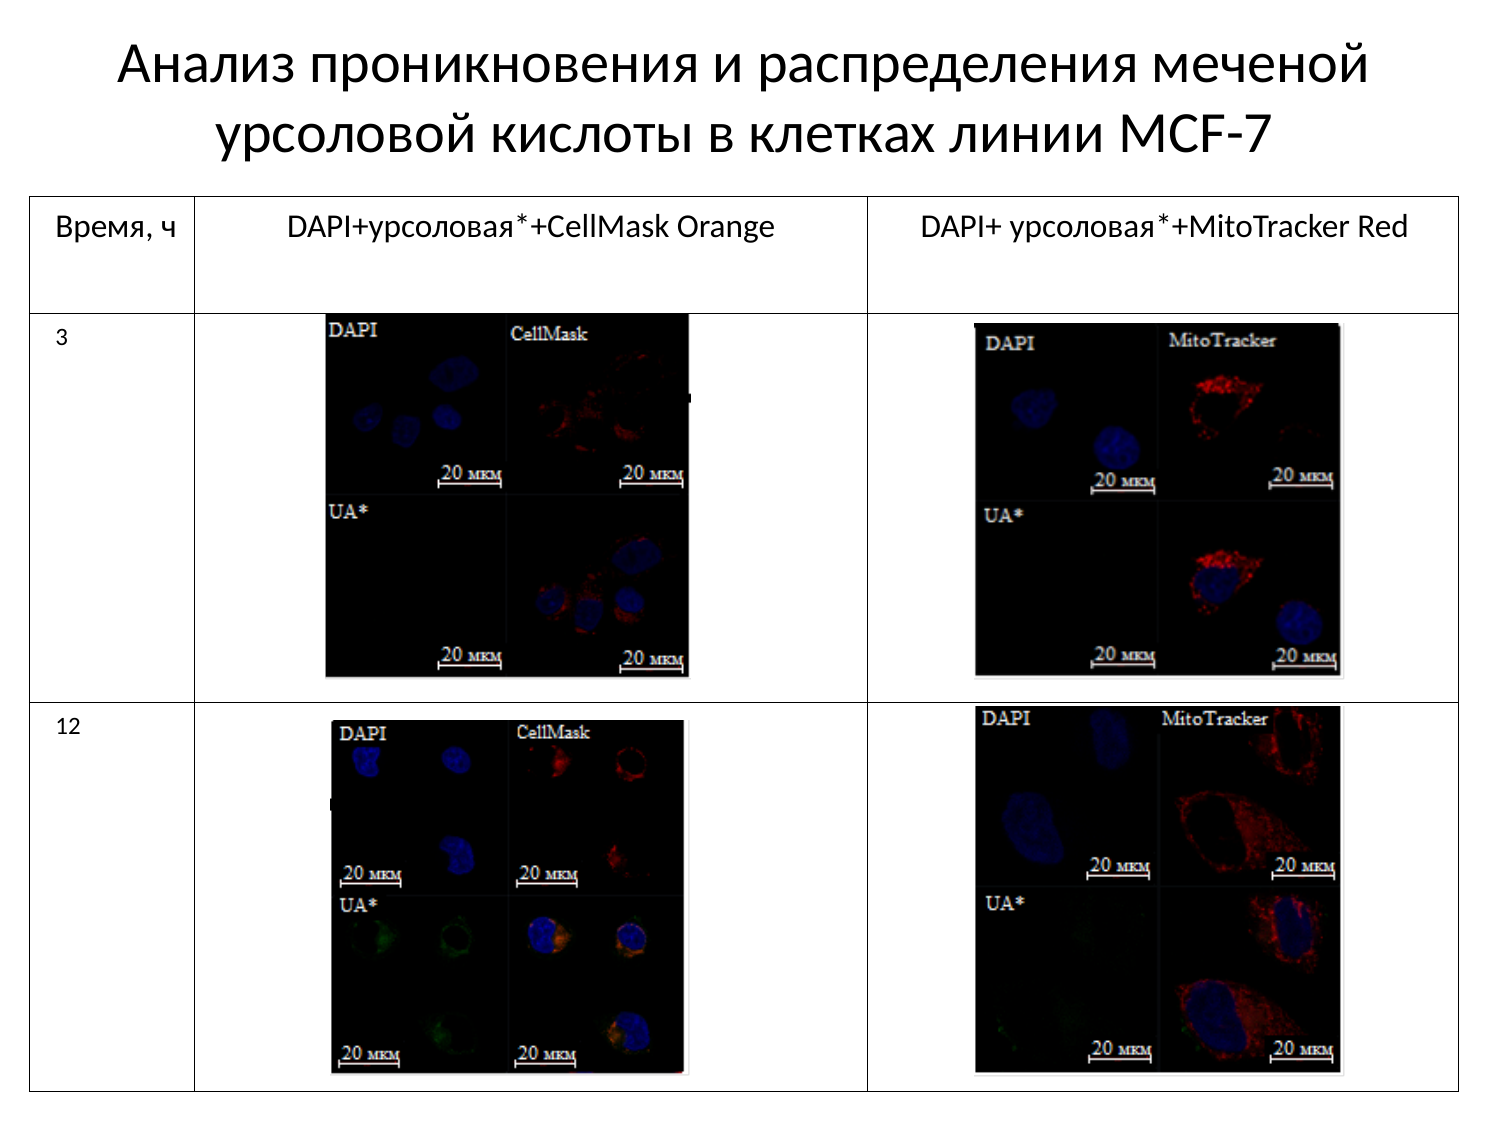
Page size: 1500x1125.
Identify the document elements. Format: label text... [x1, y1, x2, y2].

table_cell 12 [30, 703, 194, 1091]
table_cell [868, 314, 1458, 702]
title Анализ проникновения и распределения меченой урсоловой кислоты в клетках линии MCF-7 [29, 0, 1459, 188]
table_cell [195, 314, 867, 702]
table_header DAPI+урсоловая*+СellMask Orange [195, 197, 867, 313]
table_cell 3 [30, 314, 194, 702]
table_header DAPI+ урсоловая*+MitoTracker Red [868, 197, 1458, 313]
table_cell [868, 703, 1458, 1091]
picture [974, 323, 1346, 681]
picture [330, 720, 692, 1077]
picture [324, 314, 692, 681]
table_cell [195, 703, 867, 1091]
picture [974, 706, 1346, 1078]
table_header Время, ч [30, 197, 194, 313]
